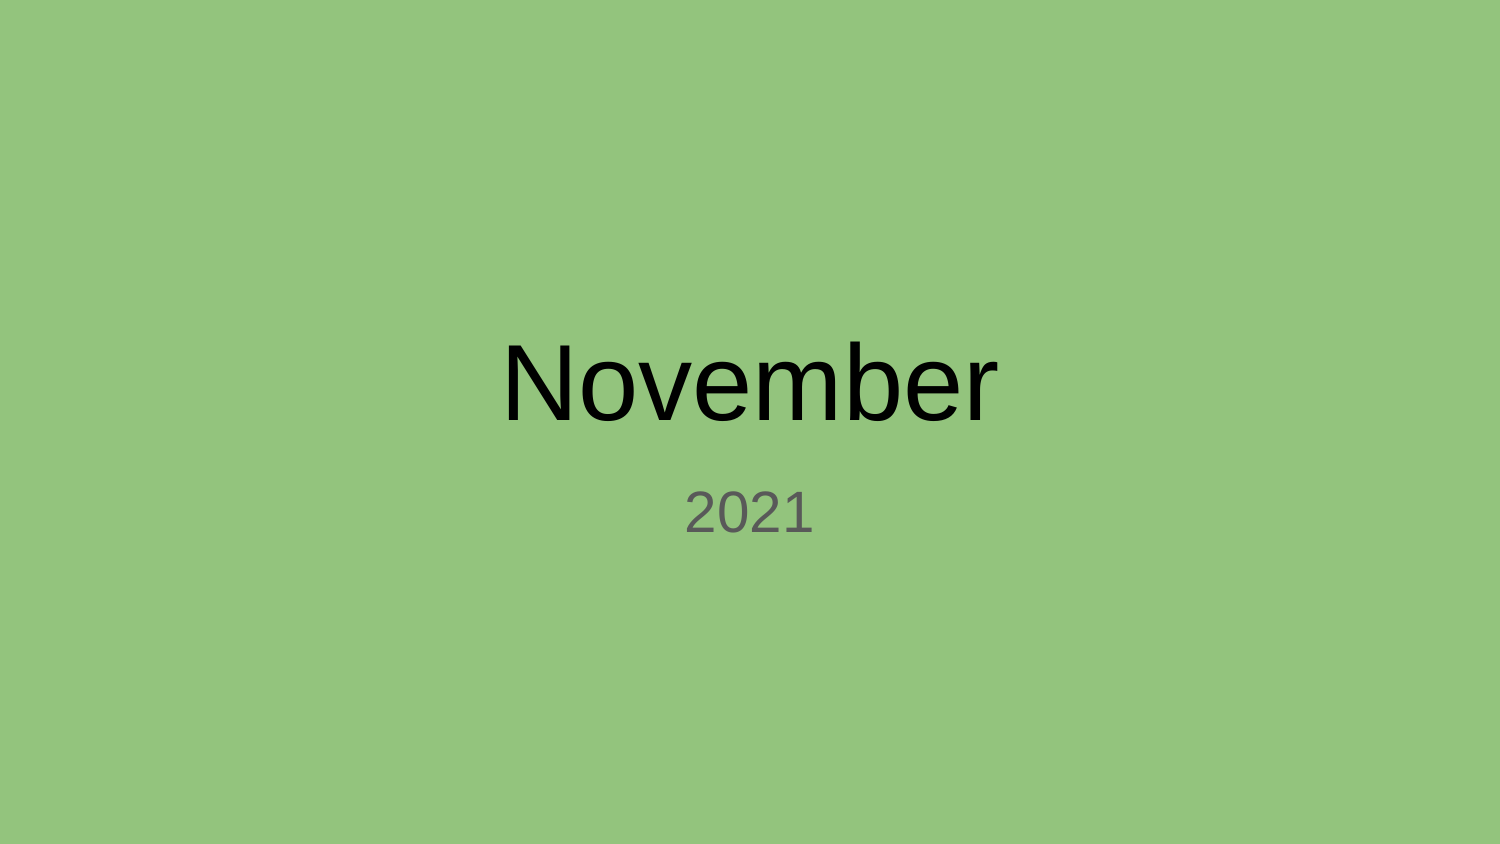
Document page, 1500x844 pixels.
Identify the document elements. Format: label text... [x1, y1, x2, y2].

title November [51, 122, 1449, 459]
subtitle 2021 [51, 464, 1449, 595]
